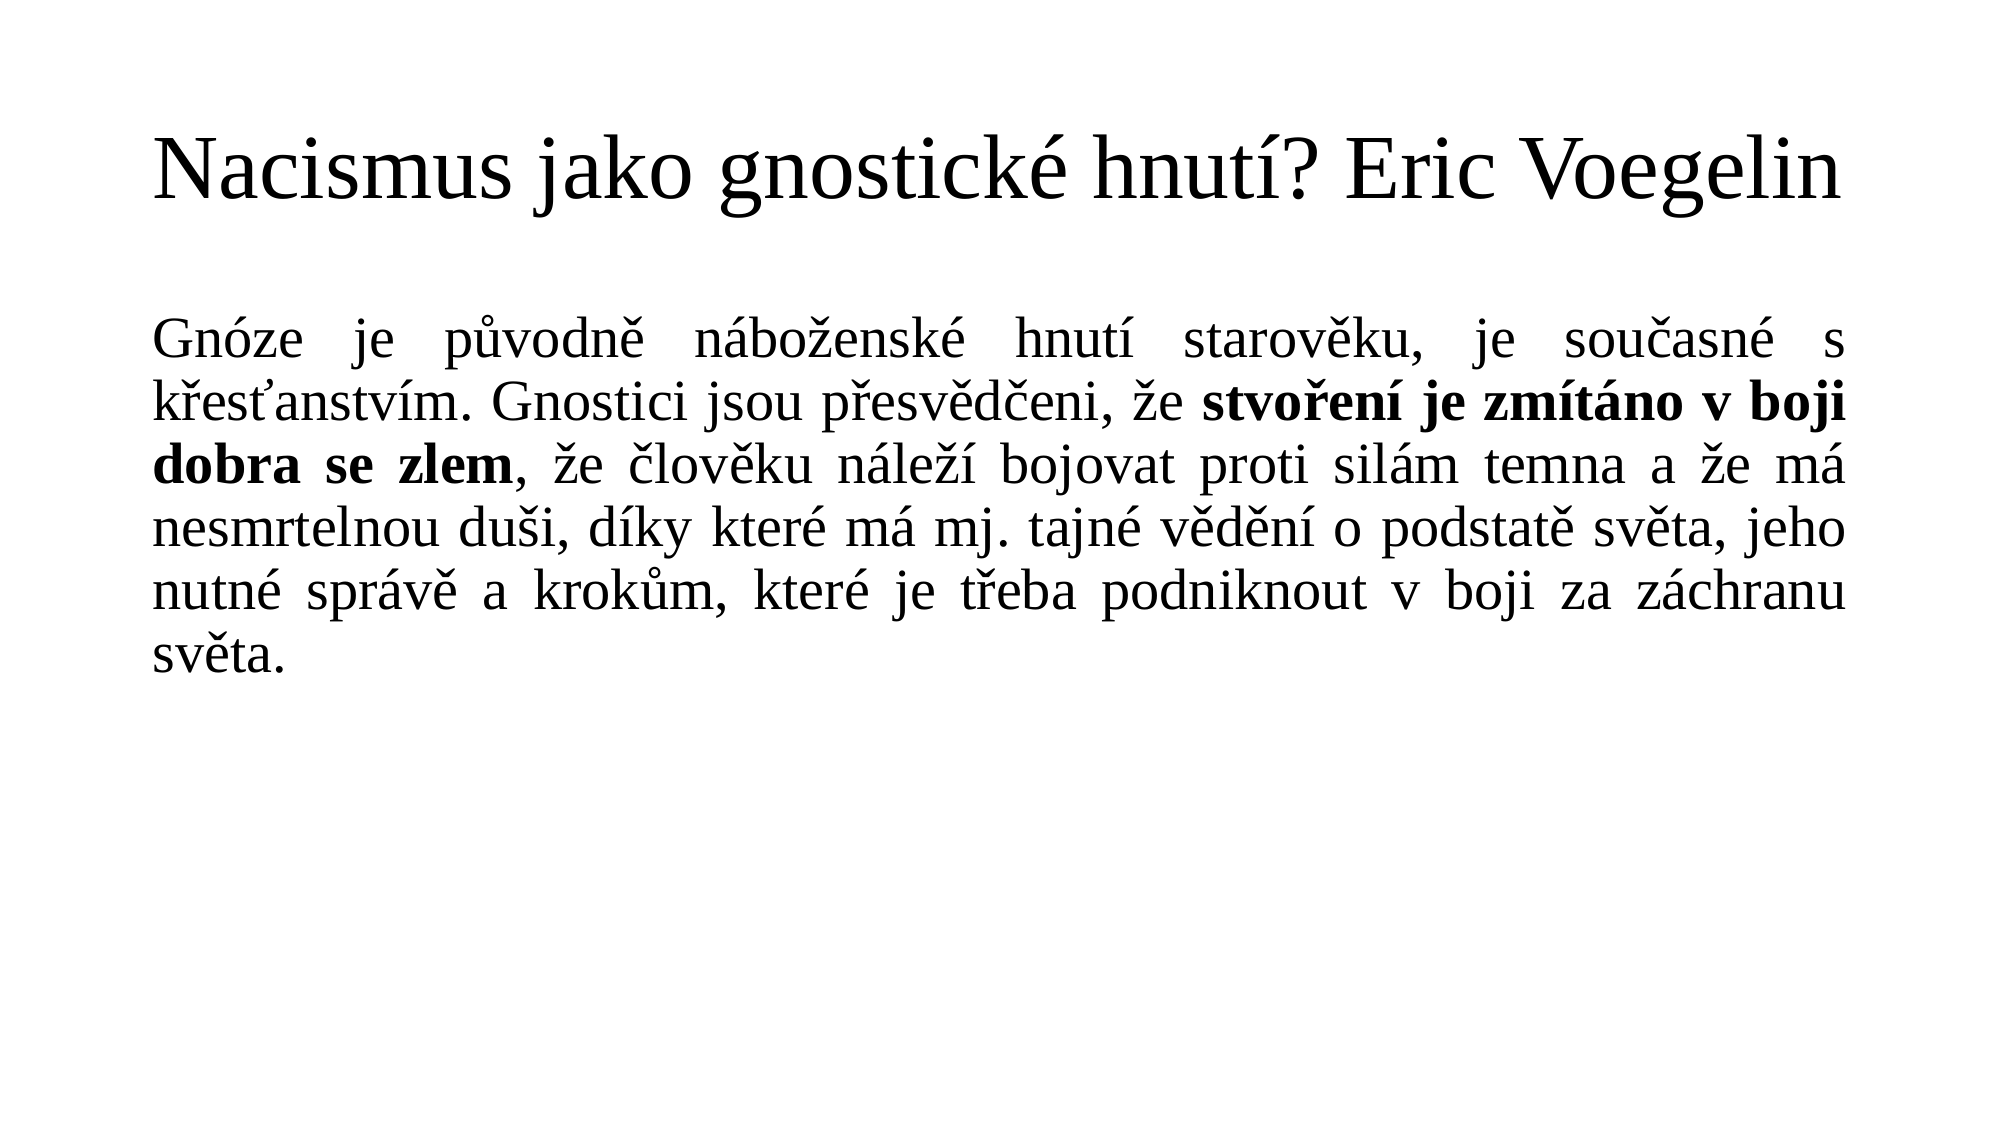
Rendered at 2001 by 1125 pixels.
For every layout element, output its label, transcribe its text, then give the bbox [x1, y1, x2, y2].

list Gnóze je původně náboženské hnutí starověku, je současné s křesťanstvím. Gnostici jsou přesvědčeni, že stvoření je zmítáno v boji dobra se zlem, že člověku náleží bojovat proti silám temna a že má nesmrtelnou duši, díky které má mj. tajné vědění o podstatě světa, jeho nutné správě a krokům, které je třeba podniknout v boji za záchranu světa. [137, 299, 1863, 1014]
title Nacismus jako gnostické hnutí? Eric Voegelin [137, 59, 1863, 278]
